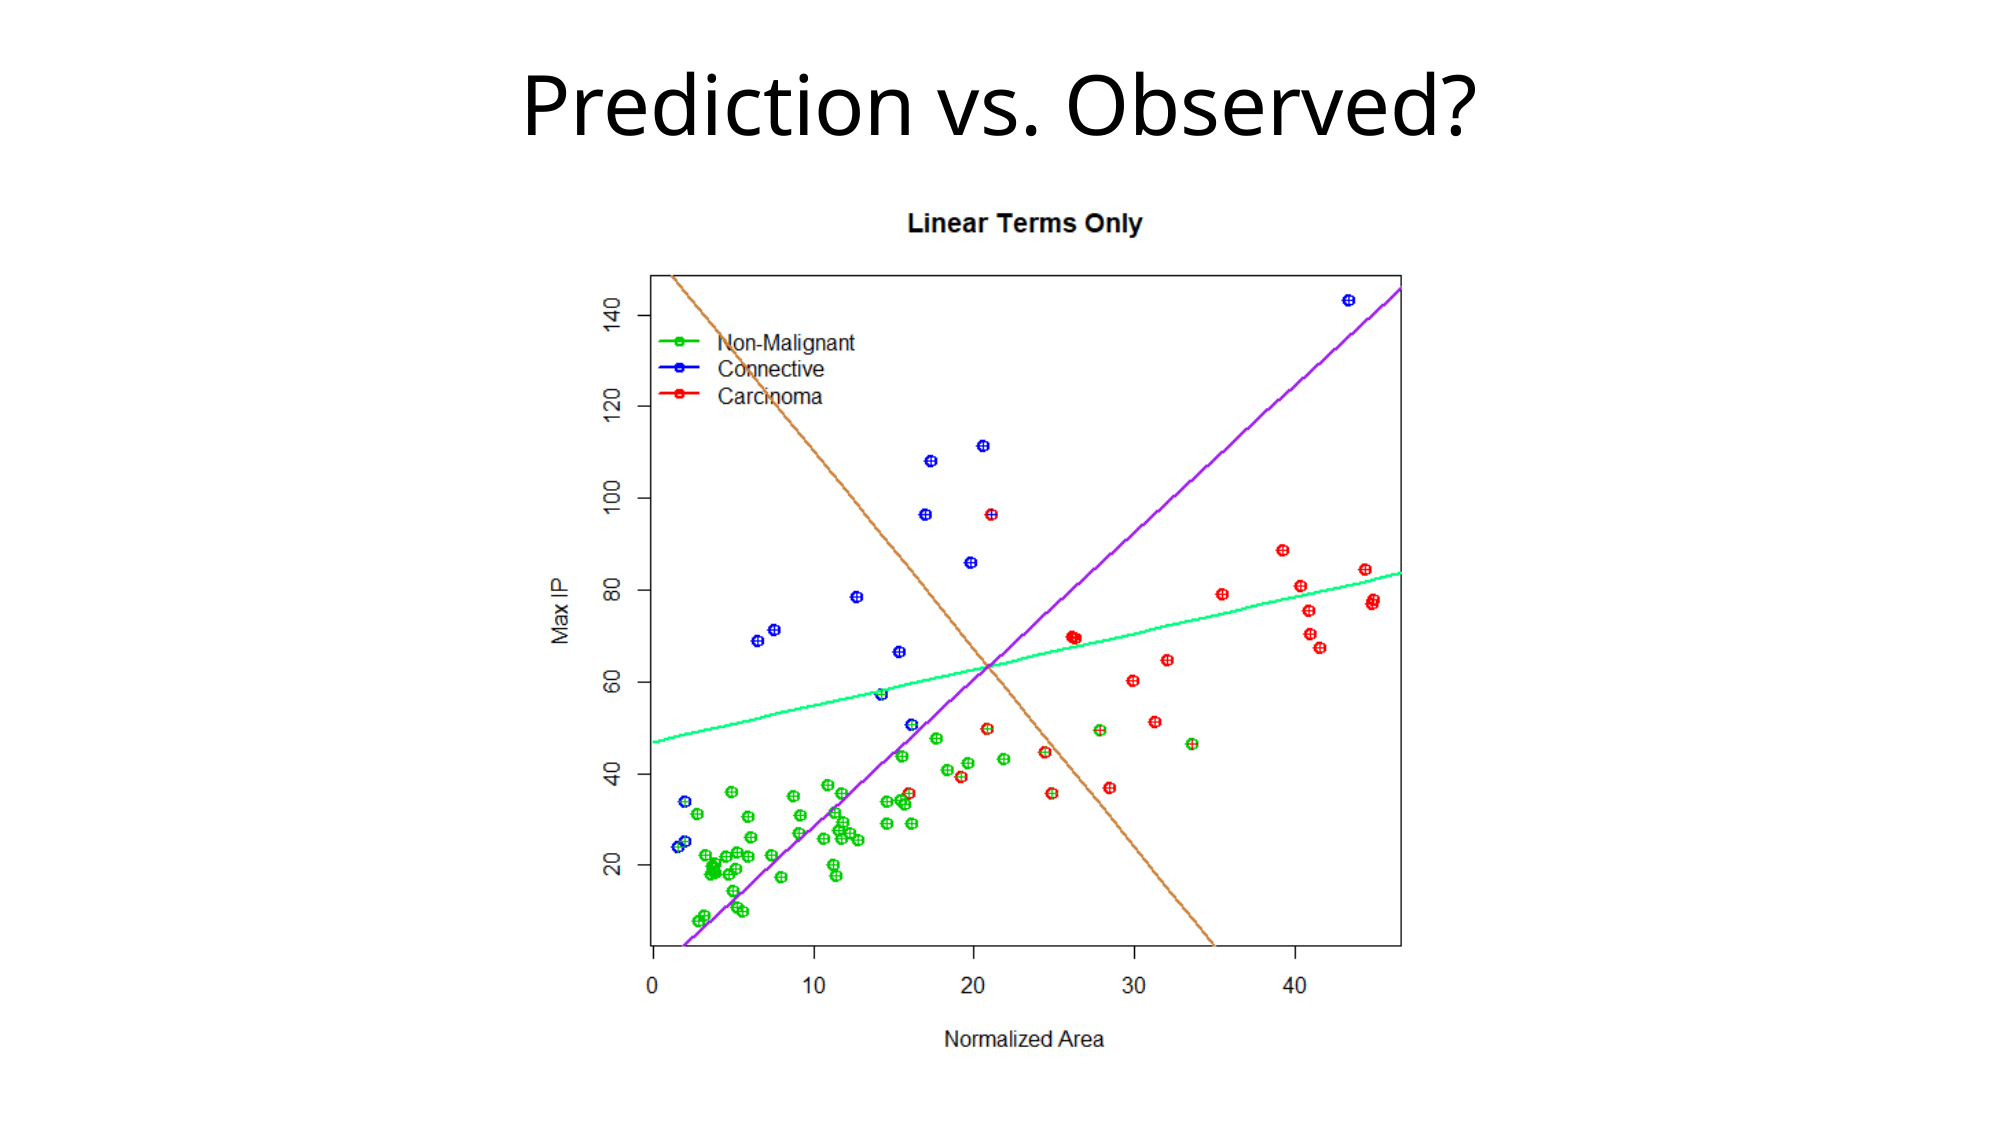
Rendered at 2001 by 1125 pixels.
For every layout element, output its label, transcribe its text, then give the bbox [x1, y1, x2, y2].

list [543, 168, 1457, 1080]
title Prediction vs. Observed? [137, 0, 1863, 218]
